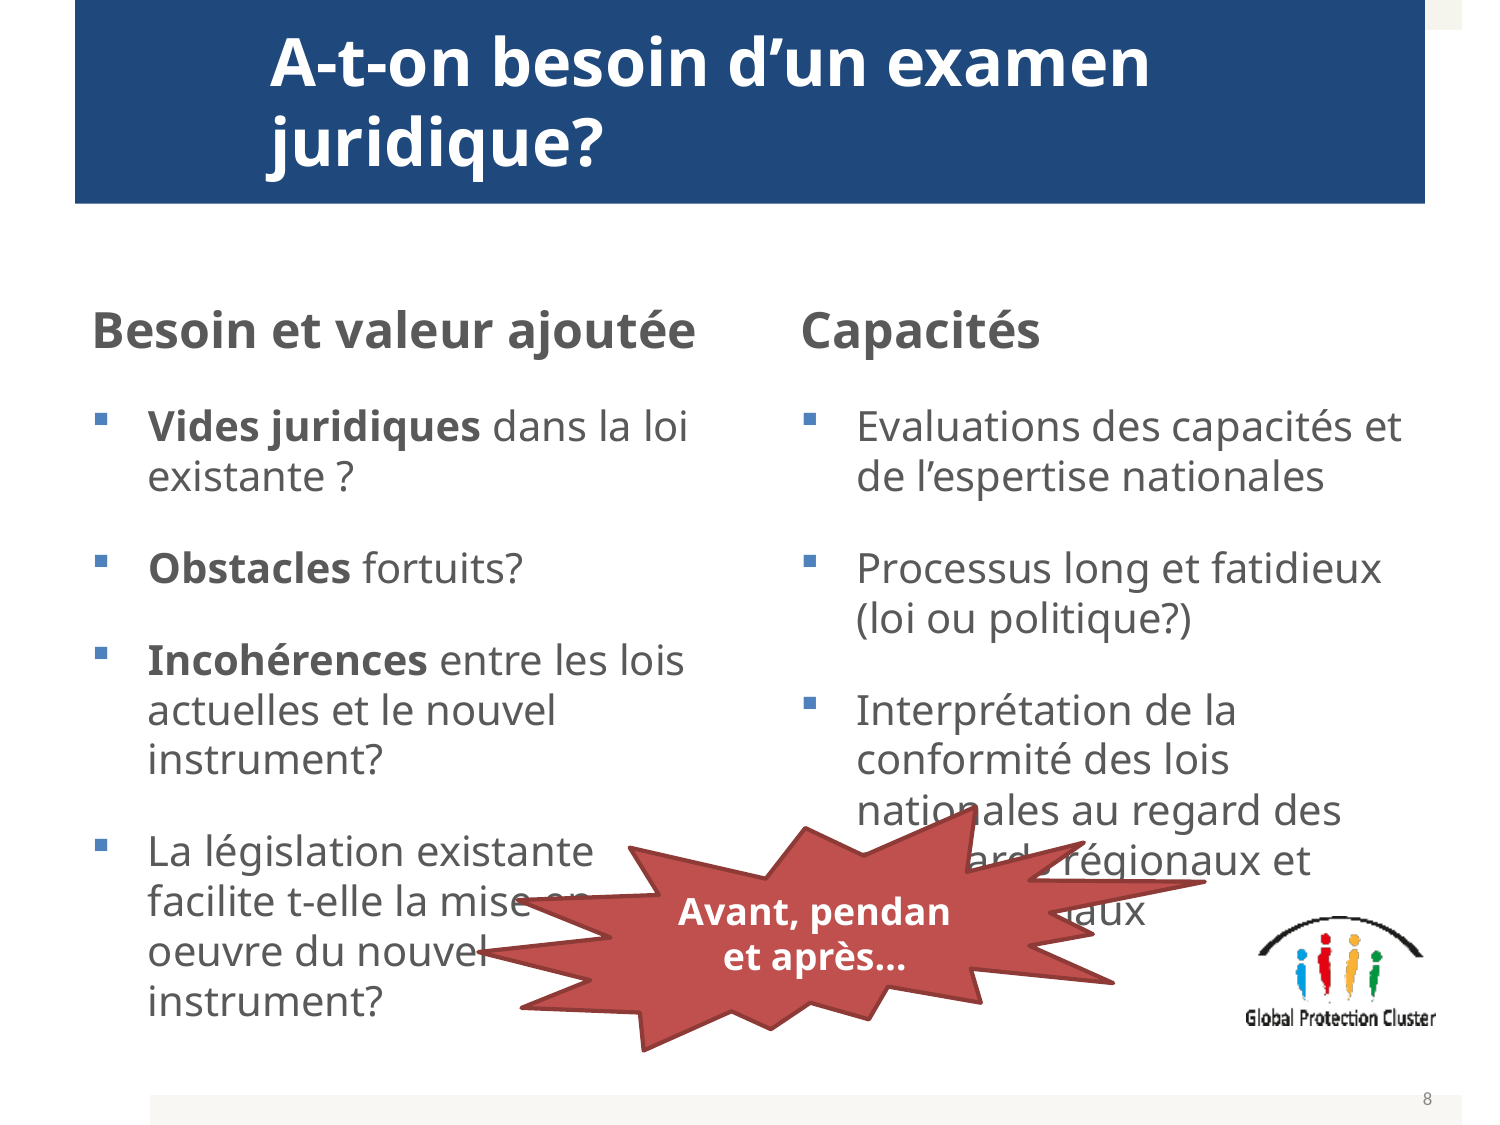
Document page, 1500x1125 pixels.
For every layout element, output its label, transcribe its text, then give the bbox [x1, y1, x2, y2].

text_box Avant, pendan et après… [476, 804, 1207, 1053]
picture [1246, 916, 1436, 1026]
list Besoin et valeur ajoutée Vides juridiques dans la loi existante ? Obstacles fortuits? Incohérences entre les lois actuelles et le nouvel instrument? La législation existante facilite t-elle la mise en oeuvre du nouvel instrument? [76, 290, 727, 929]
title A-t-on besoin d’un examen juridique? [75, 0, 1425, 204]
list Capacités Evaluations des capacités et de l’espertise nationales Processus long et fatidieux (loi ou politique?) Interprétation de la conformité des lois nationales au regard des standards régionaux et internationaux [785, 290, 1424, 929]
